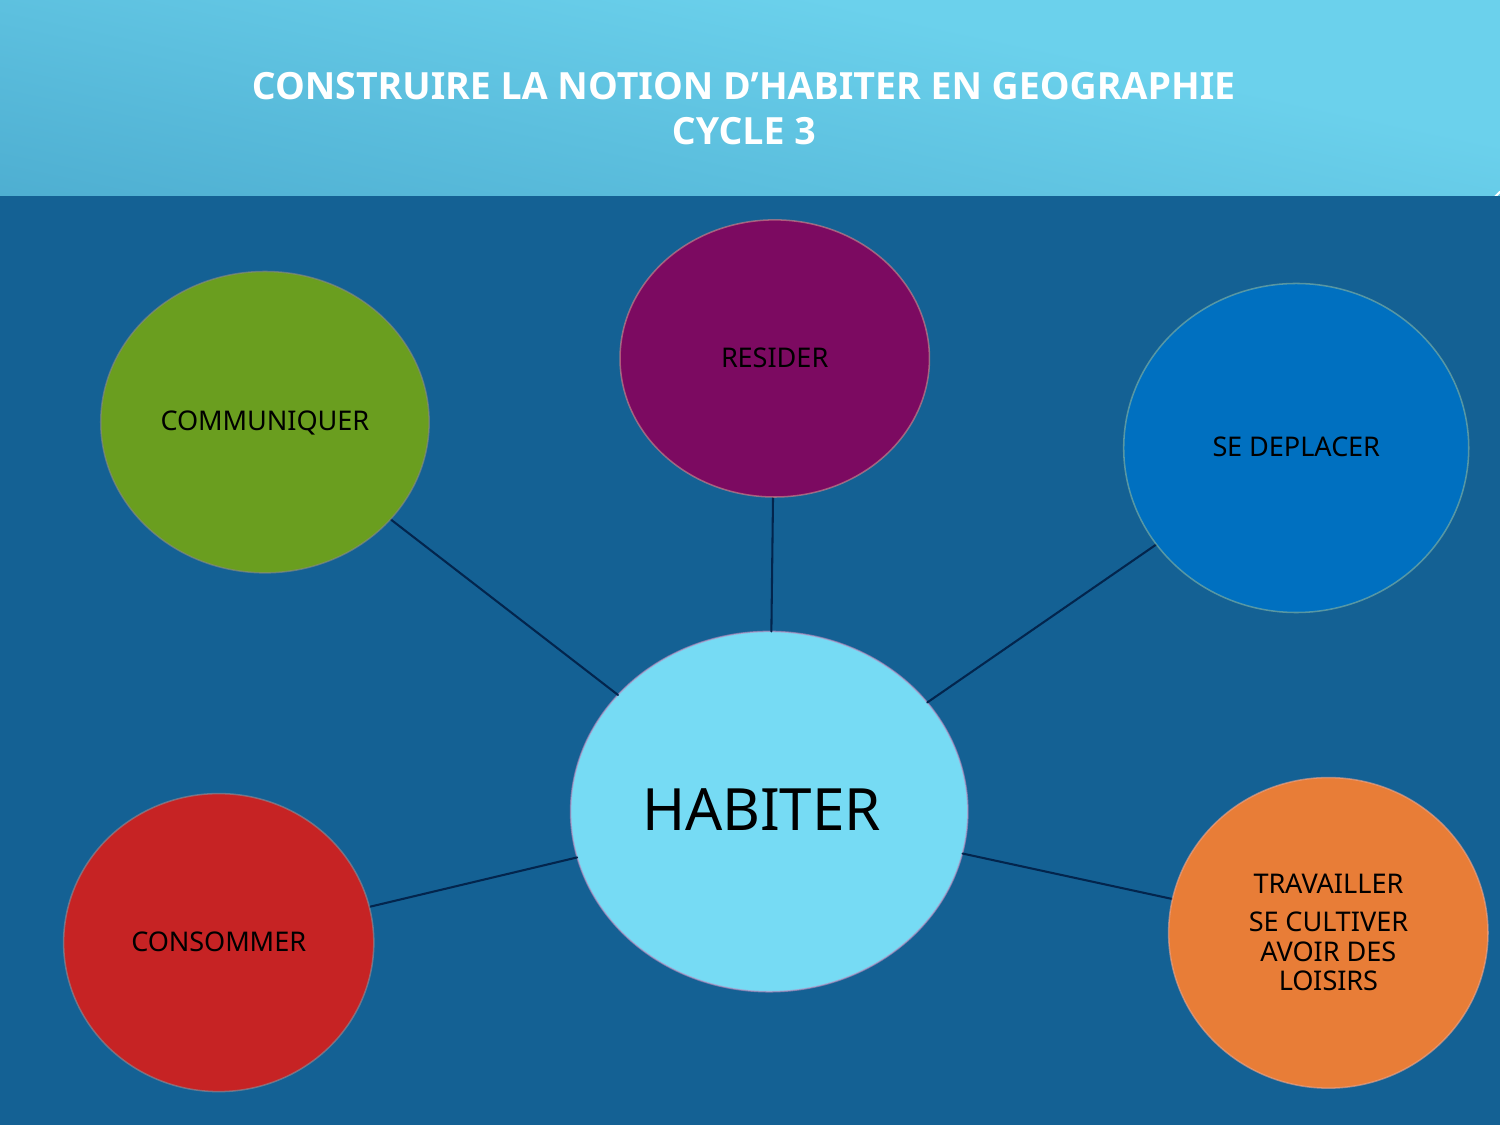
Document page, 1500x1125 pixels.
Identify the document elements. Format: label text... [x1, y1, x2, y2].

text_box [0, 195, 1500, 1125]
text_box CONSTRUIRE LA NOTION D’HABITER EN GEOGRAPHIE CYCLE 3 [171, 54, 1317, 160]
